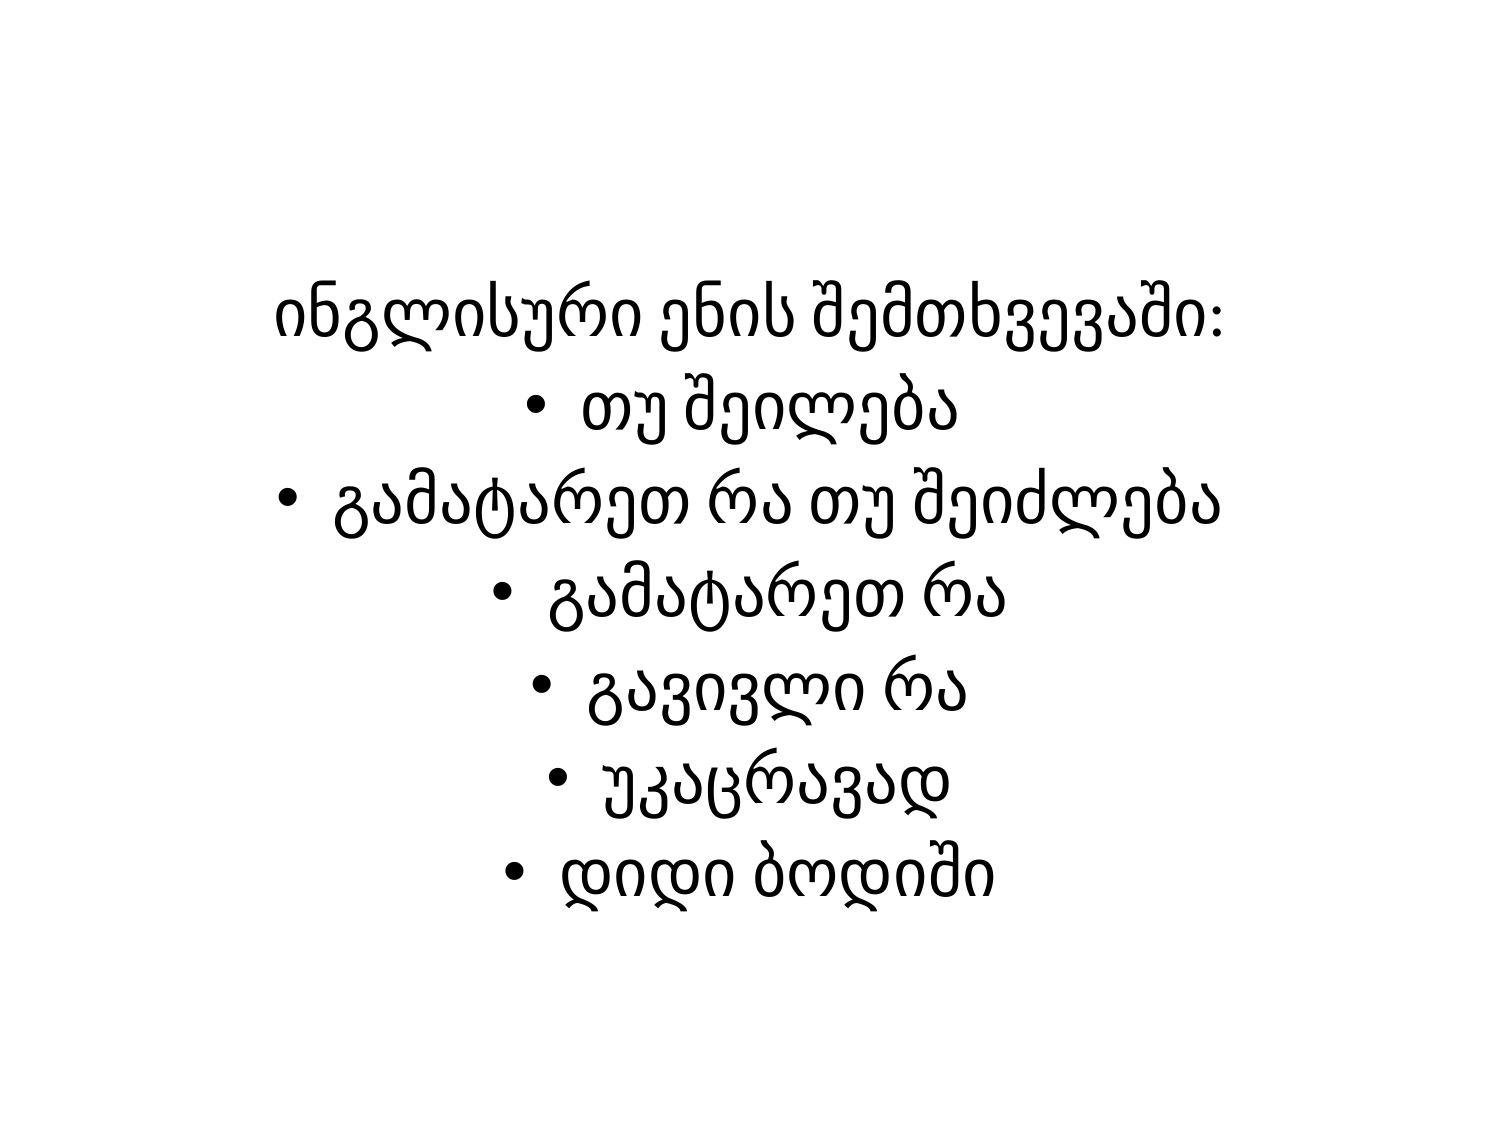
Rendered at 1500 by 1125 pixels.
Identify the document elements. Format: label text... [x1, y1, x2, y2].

list ინგლისური ენის შემთხვევაში: თუ შეილება გამატარეთ რა თუ შეიძლება გამატარეთ რა გავივლი რა უკაცრავად დიდი ბოდიში [75, 262, 1425, 1005]
